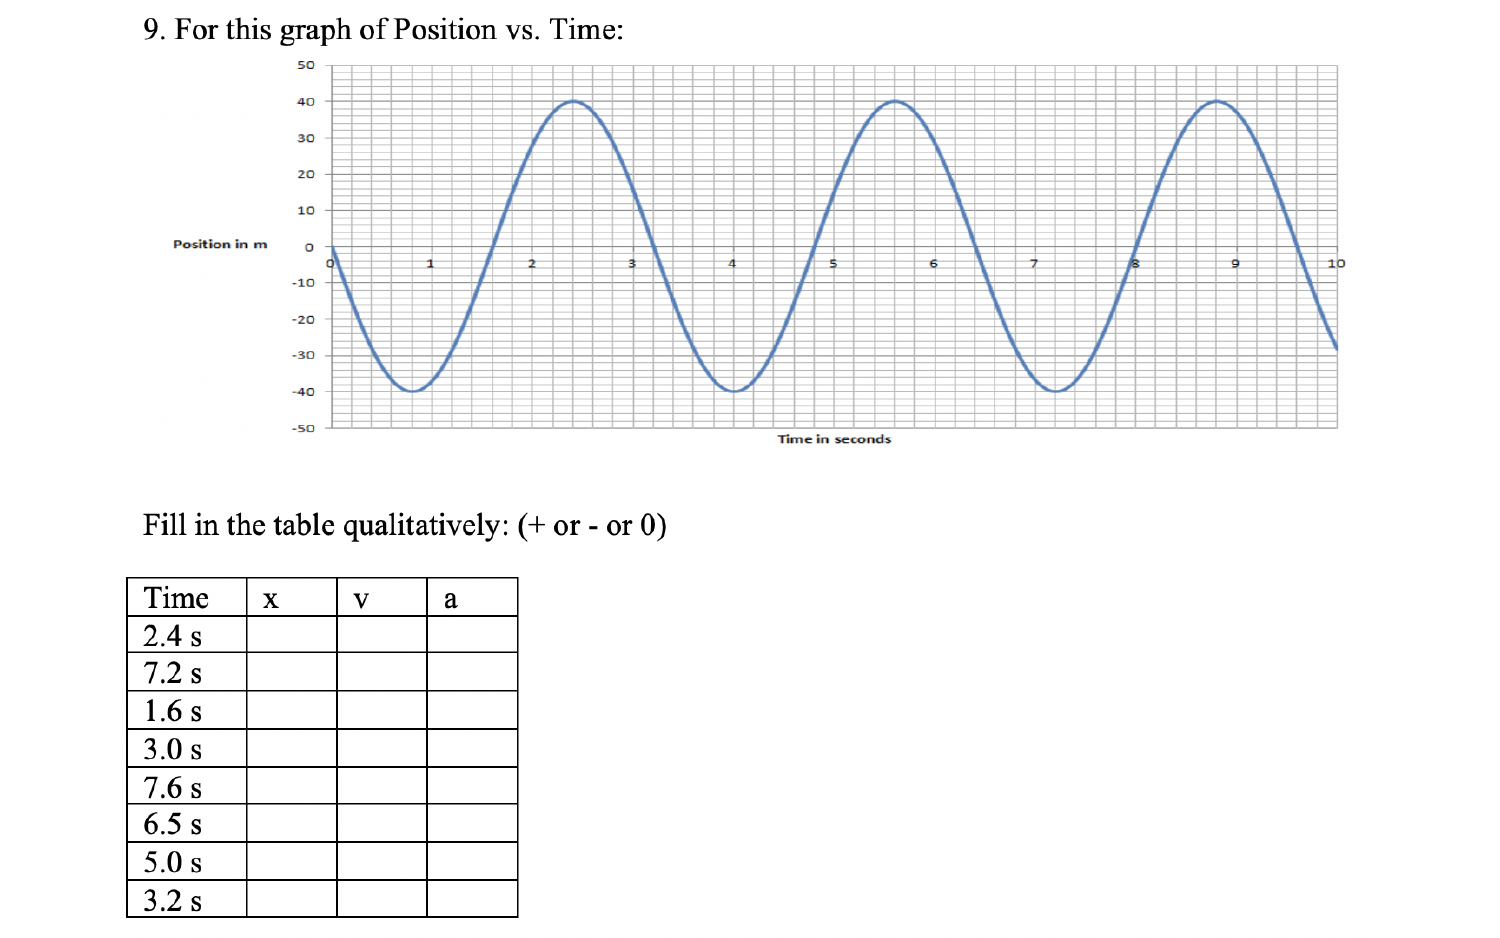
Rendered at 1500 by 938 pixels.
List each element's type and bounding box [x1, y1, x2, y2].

picture [115, 0, 1385, 938]
